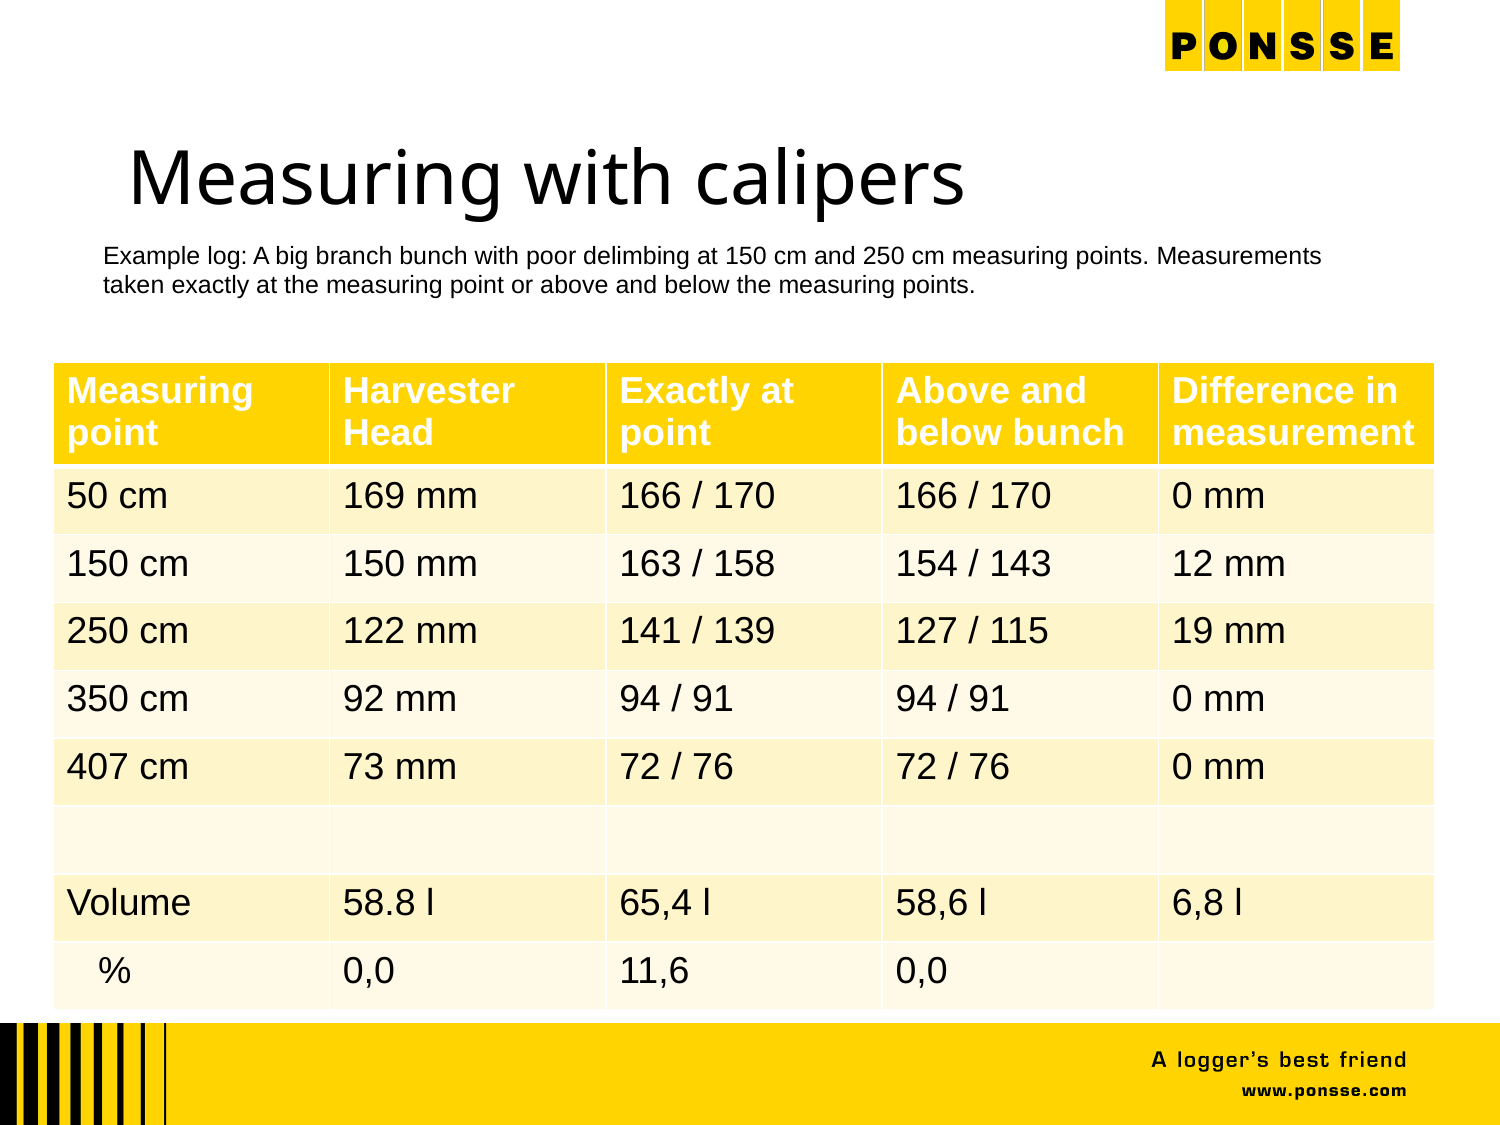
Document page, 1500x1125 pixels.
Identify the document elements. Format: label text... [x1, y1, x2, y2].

table_cell 250 cm [54, 603, 329, 670]
table_cell [883, 807, 1158, 873]
table_cell 127 / 115 [883, 603, 1158, 670]
table_cell 166 / 170 [607, 469, 881, 534]
table_cell 50 cm [54, 469, 329, 534]
table_cell 72 / 76 [883, 739, 1158, 805]
table_cell [607, 807, 881, 873]
table_cell 0,0 [330, 943, 605, 1009]
table_cell 166 / 170 [883, 469, 1158, 534]
table_cell 154 / 143 [883, 535, 1158, 602]
table_cell 65,4 l [607, 875, 881, 941]
table_cell 12 mm [1159, 535, 1434, 602]
table_cell 72 / 76 [607, 739, 881, 805]
table_cell 350 cm [54, 671, 329, 737]
table_cell 11,6 [607, 943, 881, 1009]
text_box Example log: A big branch bunch with poor delimbing at 150 cm and 250 cm measuring points. Measurements taken exactly at the measuring point or above and below the measuring points. [88, 231, 1376, 350]
table_cell 94 / 91 [607, 671, 881, 737]
table_cell [1159, 943, 1434, 1009]
table_cell 58.8 l [330, 875, 605, 941]
table_cell 141 / 139 [607, 603, 881, 670]
table_cell Volume [54, 875, 329, 941]
table_cell 94 / 91 [883, 671, 1158, 737]
table_header Above and below bunch [883, 363, 1158, 464]
table_cell 73 mm [330, 739, 605, 805]
picture [0, 1023, 1500, 1125]
table_header Difference in measurement [1159, 363, 1434, 464]
table_cell 6,8 l [1159, 875, 1434, 941]
table_header Harvester Head [330, 363, 605, 464]
table_cell 0,0 [883, 943, 1158, 1009]
table_cell [1159, 807, 1434, 873]
table_header Exactly at point [607, 363, 881, 464]
title Measuring with calipers [111, 86, 1388, 303]
table_cell 19 mm [1159, 603, 1434, 670]
table_cell [330, 807, 605, 873]
table_cell 0 mm [1159, 739, 1434, 805]
table_cell 0 mm [1159, 671, 1434, 737]
table_cell 407 cm [54, 739, 329, 805]
table_cell 0 mm [1159, 469, 1434, 534]
picture [1165, 0, 1400, 71]
table_cell 169 mm [330, 469, 605, 534]
table_cell 122 mm [330, 603, 605, 670]
table_cell 150 cm [54, 535, 329, 602]
table_cell % [54, 943, 329, 1009]
table_cell 92 mm [330, 671, 605, 737]
table_cell [54, 807, 329, 873]
table_cell 58,6 l [883, 875, 1158, 941]
table_cell 163 / 158 [607, 535, 881, 602]
table_header Measuring point [54, 363, 329, 464]
table_cell 150 mm [330, 535, 605, 602]
